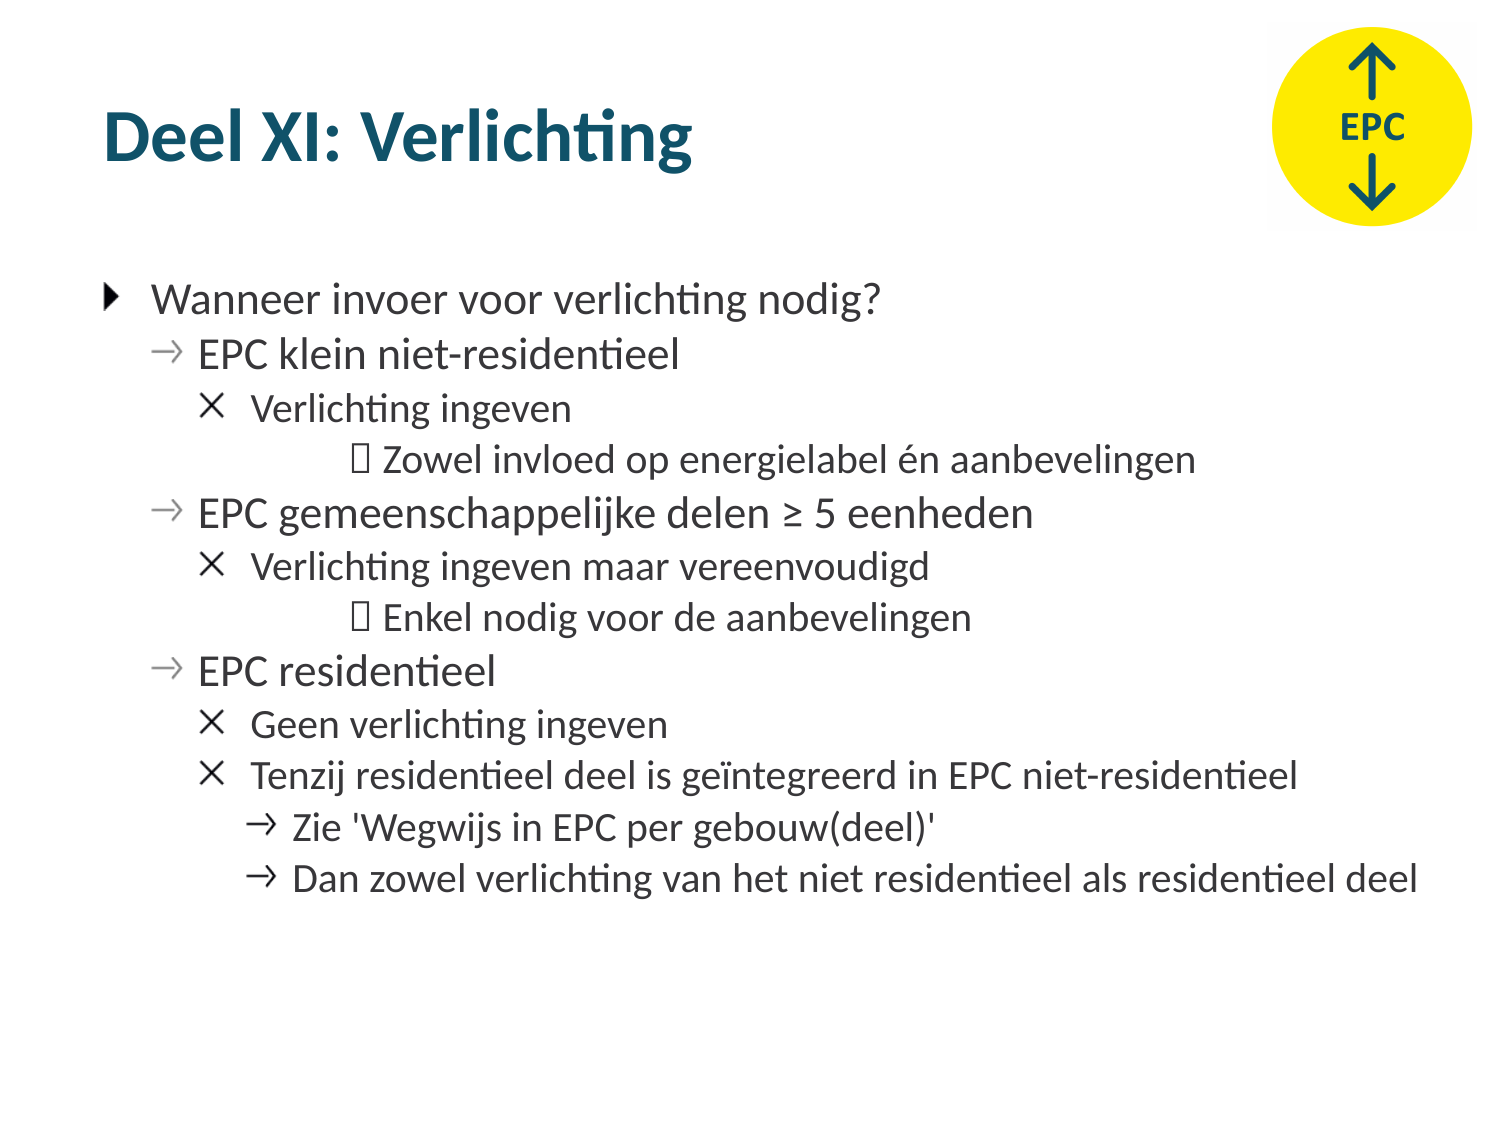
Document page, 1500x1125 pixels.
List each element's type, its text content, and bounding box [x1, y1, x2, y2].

picture [198, 392, 251, 420]
picture [150, 340, 195, 364]
picture [103, 282, 145, 311]
list Wanneer invoer voor verlichting nodig? EPC klein niet-residentieel Verlichting ingeven  Zowel invloed op energielabel én aanbevelingen EPC gemeenschappelijke delen ≥ 5 eenheden Verlichting ingeven maar vereenvoudigd  Enkel nodig voor de aanbevelingen EPC residentieel Geen verlichting ingeven Tenzij residentieel deel is geïntegreerd in EPC niet-residentieel Zie 'Wegwijs in EPC per gebouw(deel)' Dan zowel verlichting van het niet residentieel als residentieel deel [88, 267, 1459, 965]
title Deel XI: Verlichting [88, 90, 1459, 267]
picture [150, 499, 195, 522]
picture [198, 760, 251, 787]
picture [150, 657, 195, 680]
picture [1267, 21, 1477, 231]
picture [198, 551, 251, 578]
picture [245, 865, 288, 888]
picture [245, 813, 288, 836]
picture [198, 709, 251, 736]
